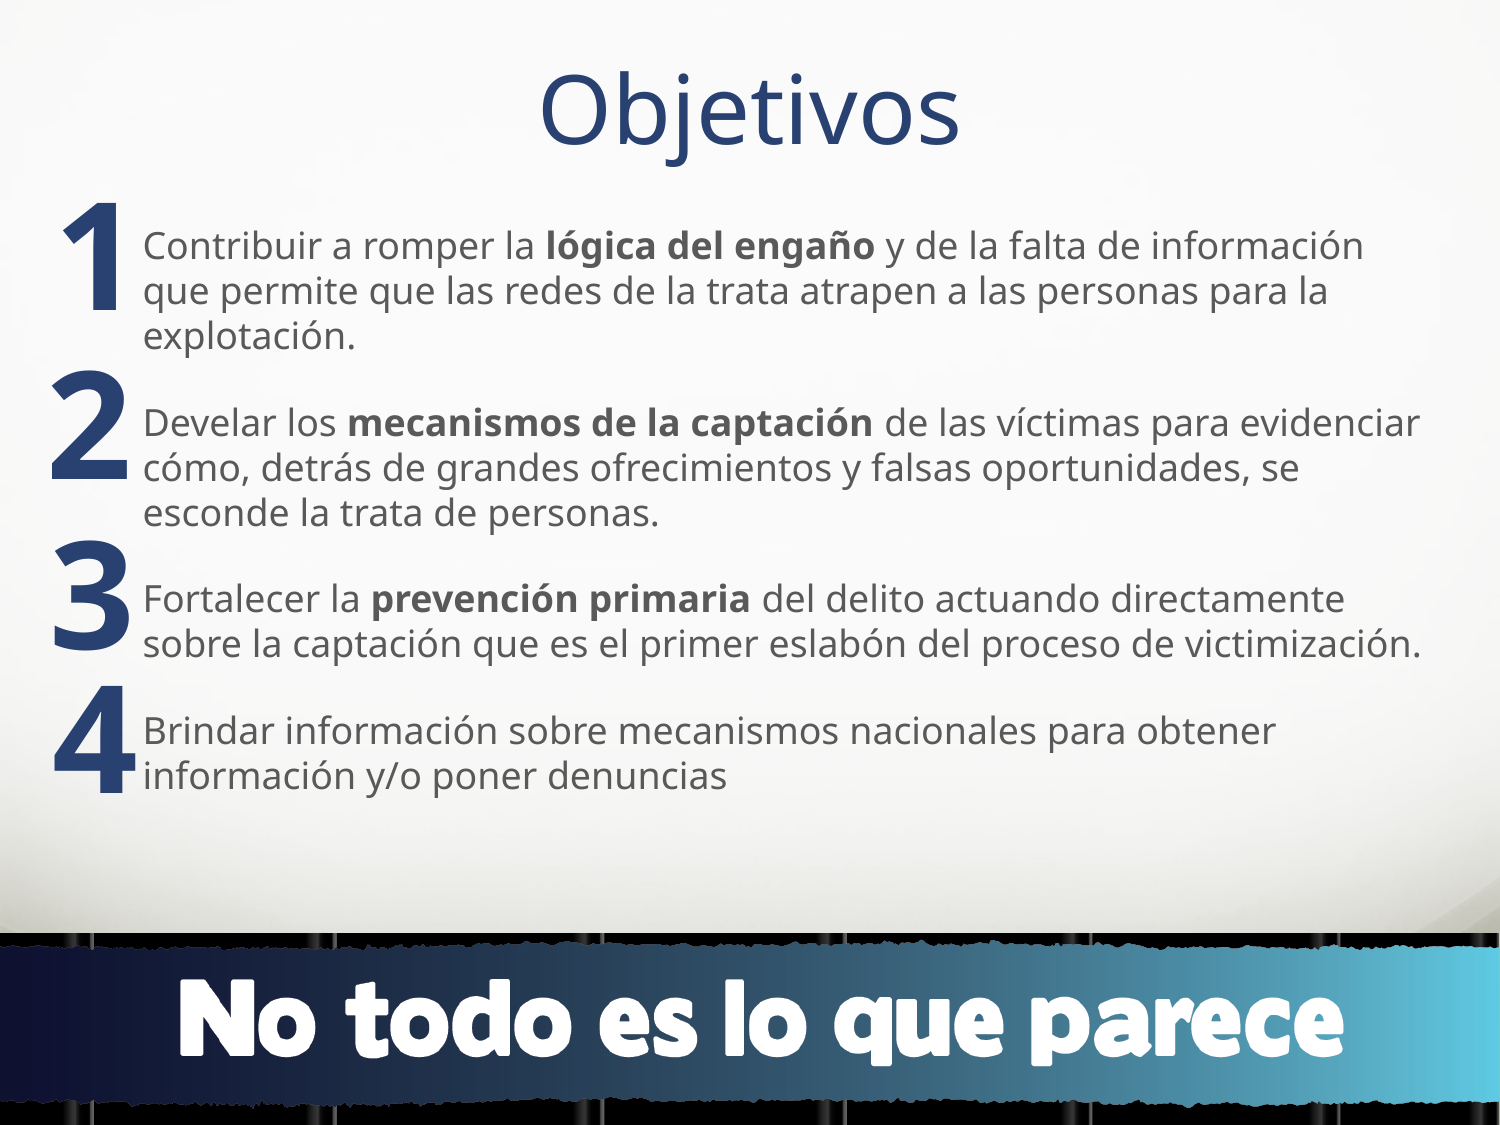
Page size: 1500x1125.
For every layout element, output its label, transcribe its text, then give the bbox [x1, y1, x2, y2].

title Objetivos [89, 0, 1410, 172]
picture [0, 933, 1500, 1125]
text_box 1 [39, 153, 122, 321]
text_box 3 [34, 517, 117, 687]
text_box 2 [31, 321, 149, 517]
text_box 4 [38, 636, 121, 832]
list Contribuir a romper la lógica del engaño y de la falta de información que permite que las redes de la trata atrapen a las personas para la explotación. Develar los mecanismos de la captación de las víctimas para evidenciar cómo, detrás de grandes ofrecimientos y falsas oportunidades, se esconde la trata de personas. Fortalecer la prevención primaria del delito actuando directamente sobre la captación que es el primer eslabón del proceso de victimización. Brindar información sobre mecanismos nacionales para obtener información y/o poner denuncias [127, 214, 1447, 928]
